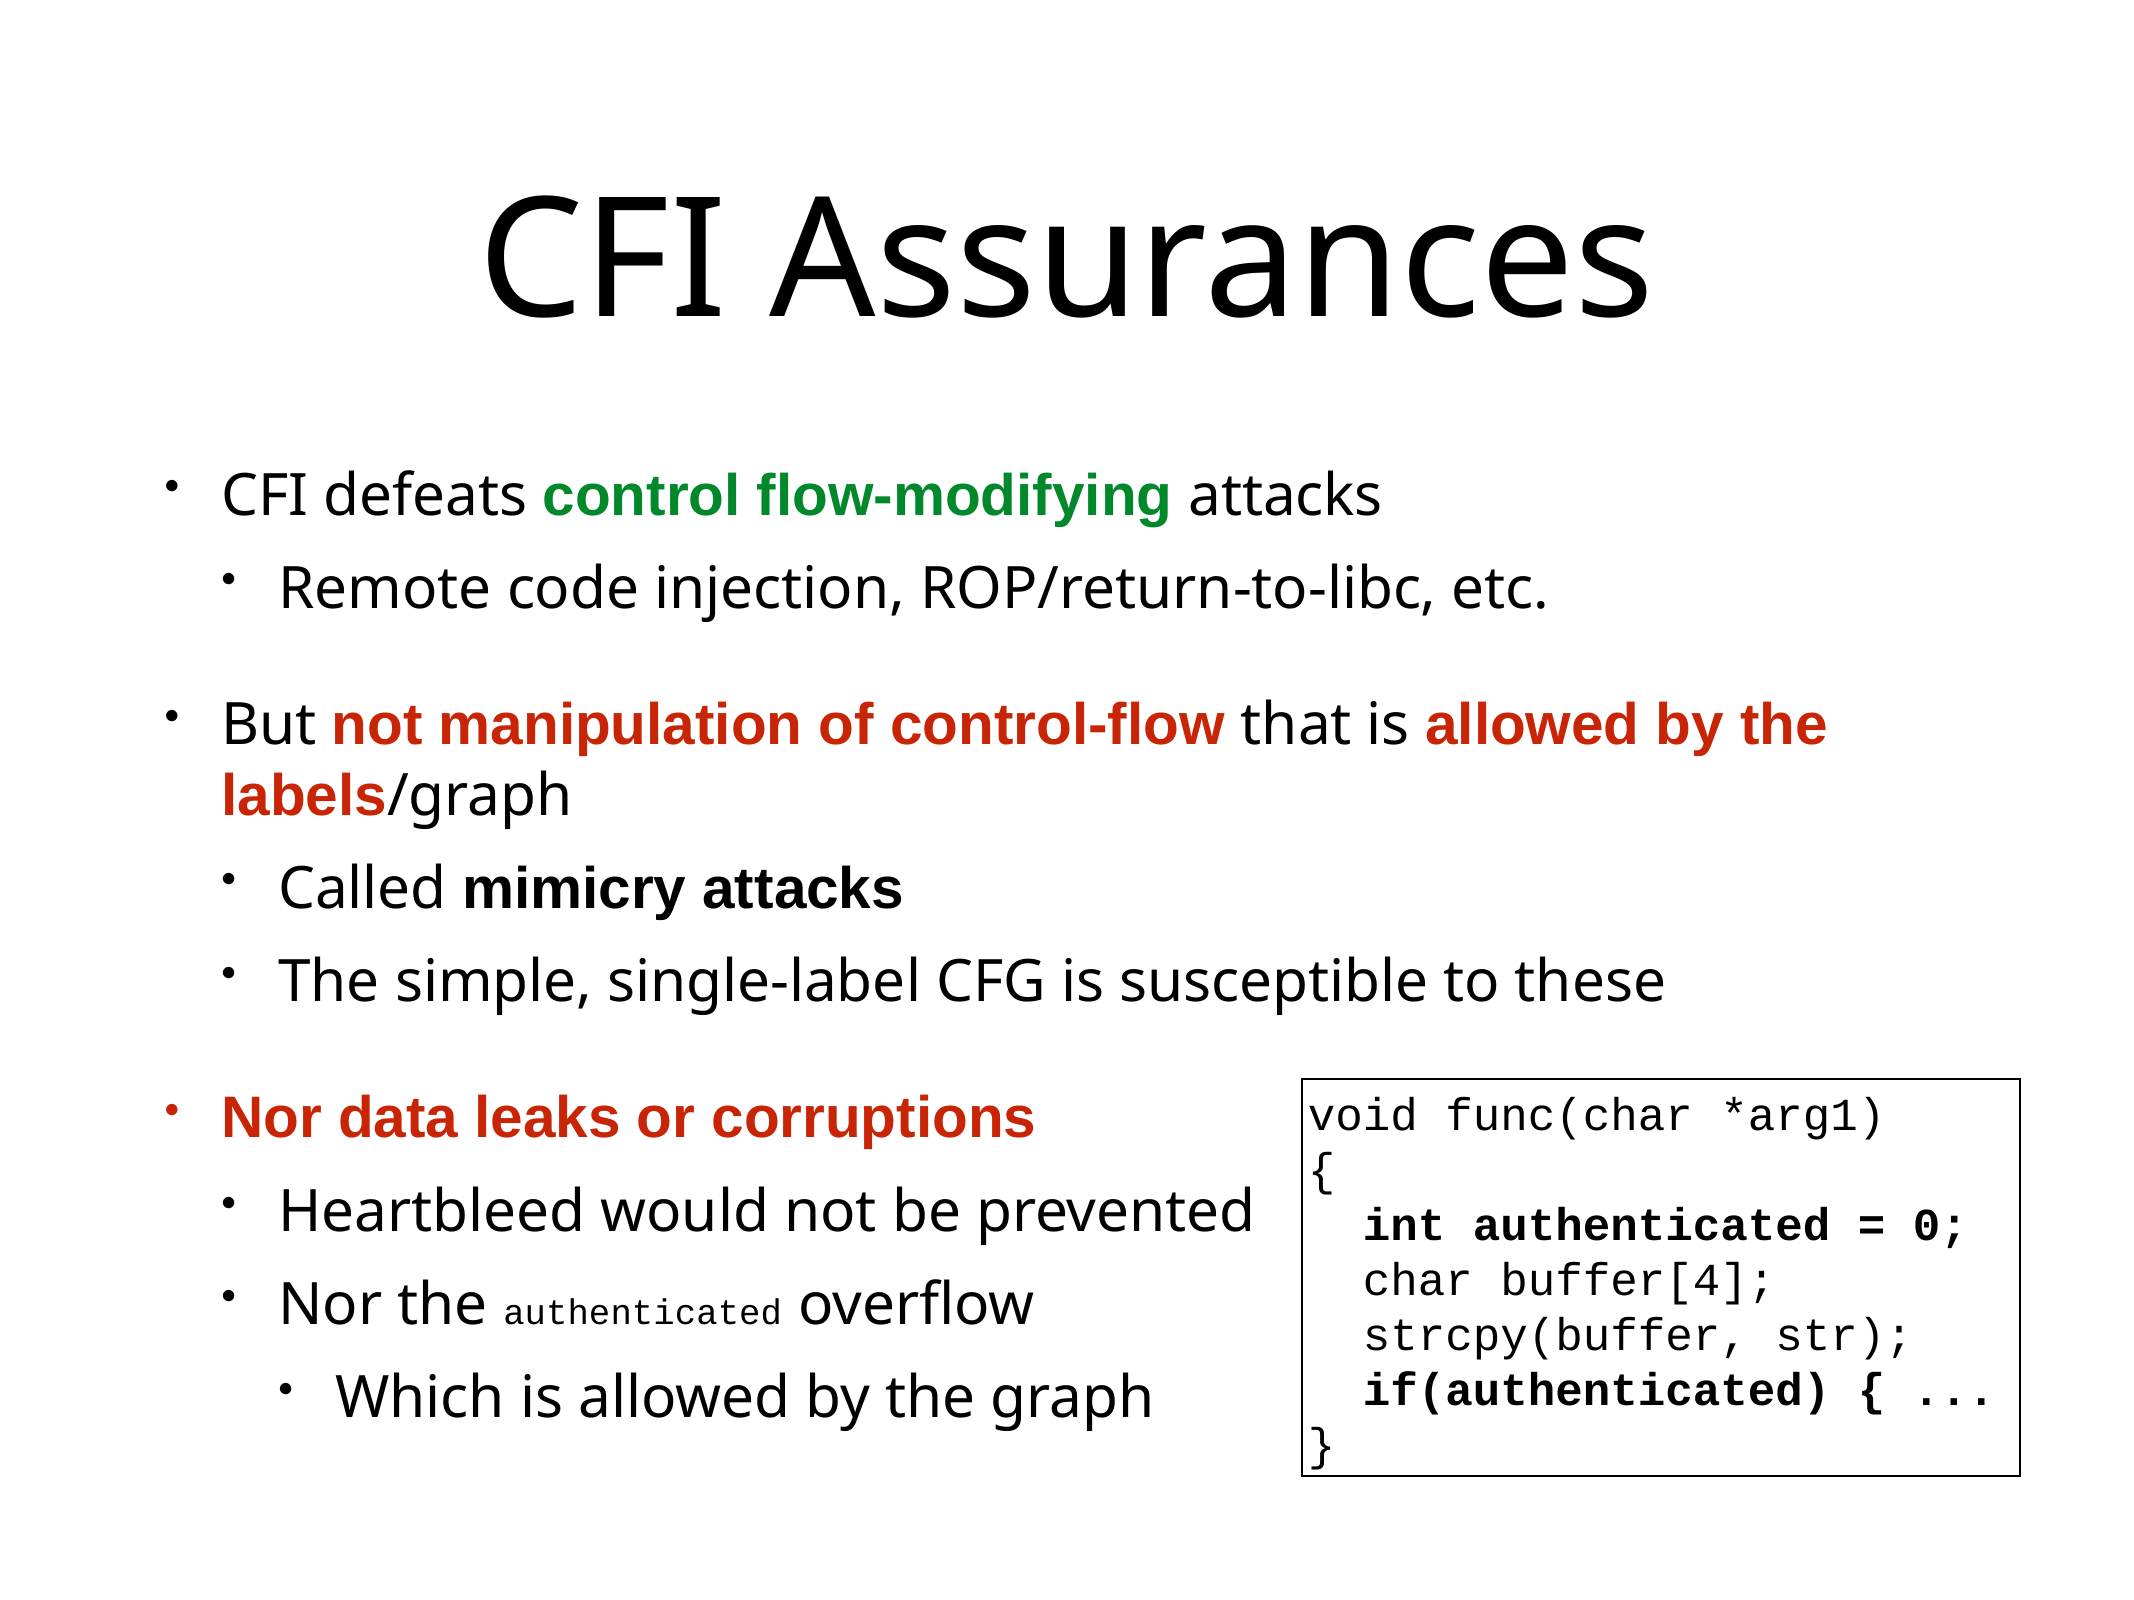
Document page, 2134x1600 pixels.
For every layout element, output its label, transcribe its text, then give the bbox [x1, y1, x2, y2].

title CFI Assurances [155, 72, 1978, 426]
text_box void func(char *arg1) { int authenticated = 0; char buffer[4]; strcpy(buffer, str); if(authenticated) { ... } [1301, 1078, 2020, 1476]
list CFI defeats control flow-modifying attacks Remote code injection, ROP/return-to-libc, etc. But not manipulation of control-flow that is allowed by the labels/graph Called mimicry attacks The simple, single-label CFG is susceptible to these Nor data leaks or corruptions Heartbleed would not be prevented Nor the authenticated overflow Which is allowed by the graph [155, 426, 1978, 1459]
